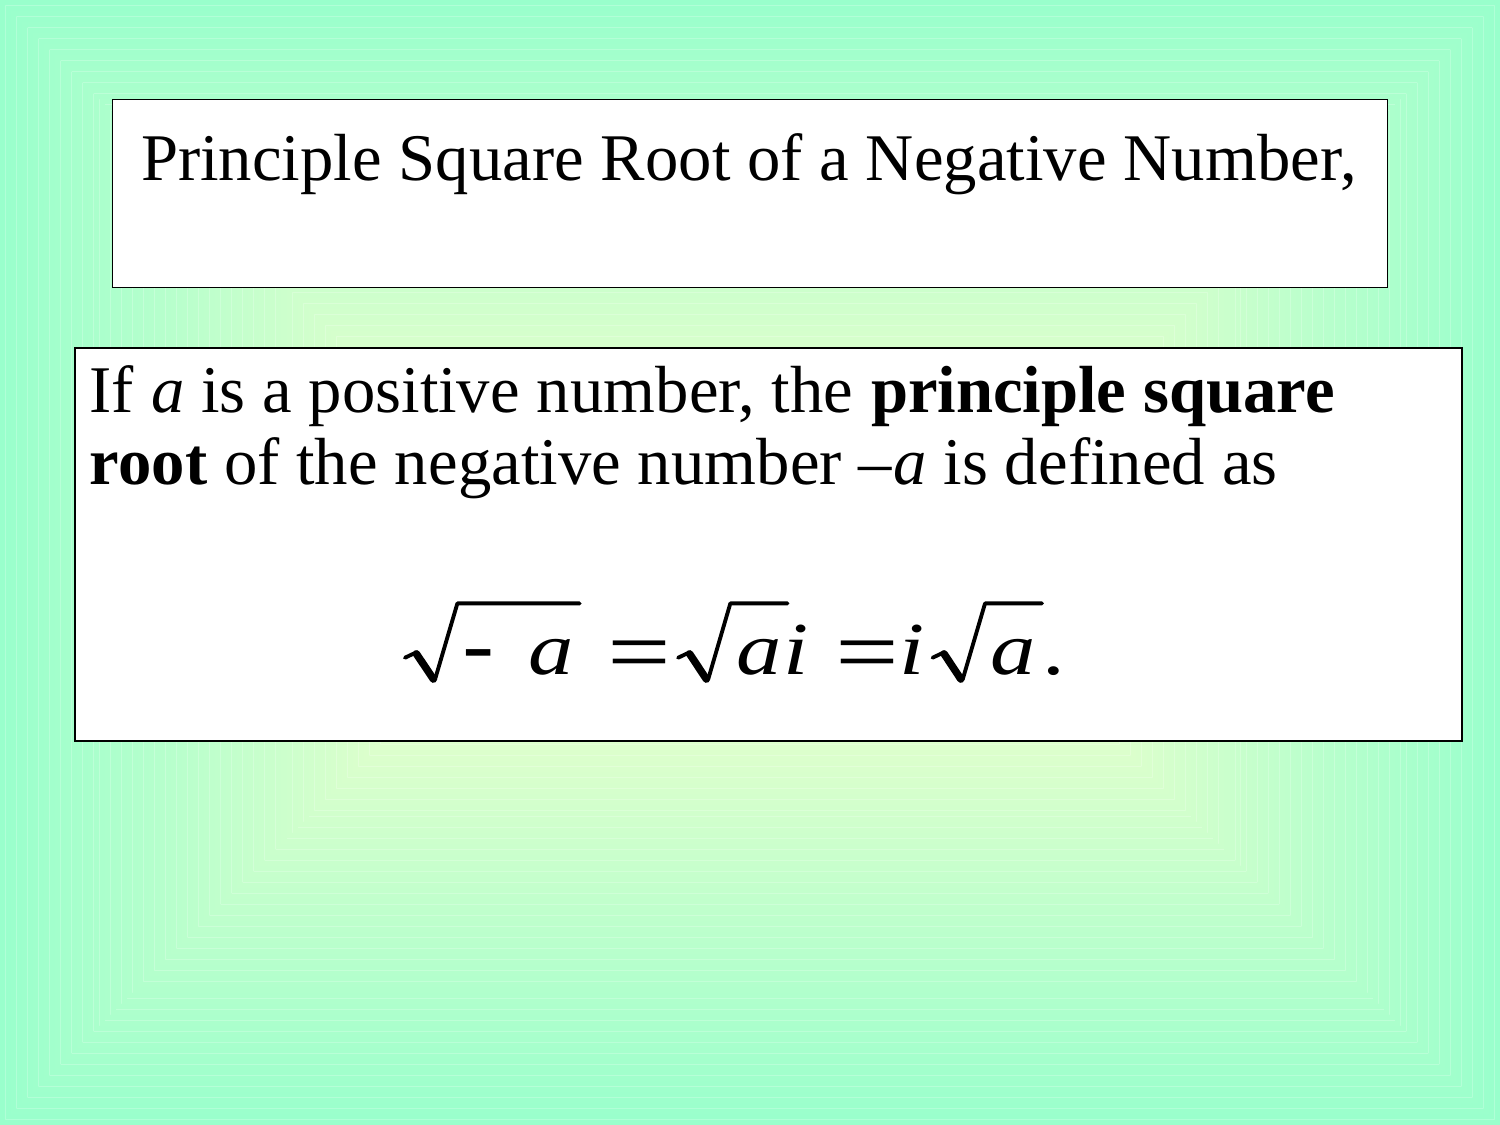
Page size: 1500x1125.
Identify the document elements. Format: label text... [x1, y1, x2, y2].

text_box If a is a positive number, the principle square root of the negative number –a is defined as [75, 347, 1463, 741]
title Principle Square Root of a Negative Number, [112, 99, 1388, 288]
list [387, 587, 1076, 700]
